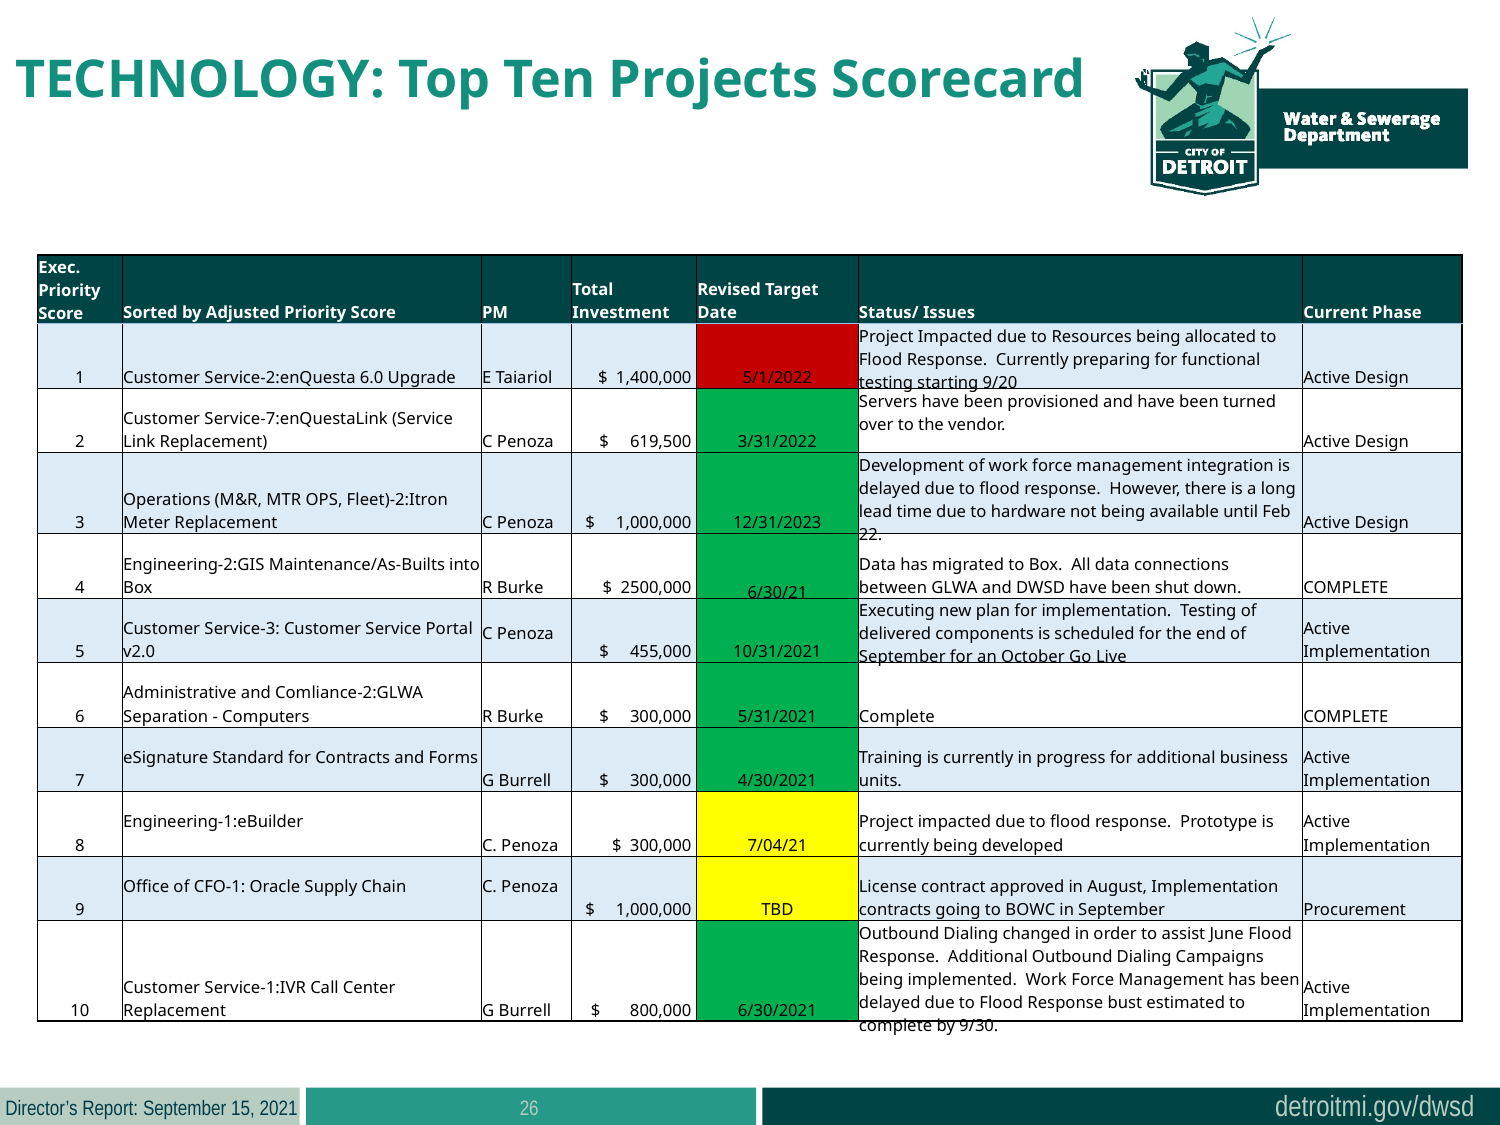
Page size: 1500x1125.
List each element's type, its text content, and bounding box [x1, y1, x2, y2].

table_cell eSignature Standard for Contracts and Forms [123, 728, 481, 791]
table_cell G Burrell [482, 728, 571, 791]
table_cell C Penoza [482, 453, 571, 533]
table_cell $ 2500,000 [572, 534, 696, 598]
table_cell 2 [38, 389, 122, 452]
table_cell COMPLETE [1303, 534, 1461, 598]
table_header Revised Target Date [697, 256, 858, 323]
table_cell 7/04/21 [697, 792, 858, 856]
table_cell 3/31/2022 [697, 389, 858, 452]
table_cell C Penoza [482, 389, 571, 452]
table_cell 9 [38, 857, 122, 920]
table_header Current Phase [1303, 256, 1461, 323]
table_cell TBD [697, 857, 858, 920]
table_cell R Burke [482, 534, 571, 598]
table_cell Customer Service-7:enQuestaLink (Service Link Replacement) [123, 389, 481, 452]
table_cell 8 [38, 792, 122, 856]
table_cell 7 [38, 728, 122, 791]
table_cell Customer Service-1:IVR Call Center Replacement [123, 921, 481, 1020]
table_header Total Investment [572, 256, 696, 323]
table_cell License contract approved in August, Implementation contracts going to BOWC in September [859, 857, 1302, 920]
table_cell Servers have been provisioned and have been turned over to the vendor. [859, 389, 1302, 452]
slide_number 26 [304, 1086, 755, 1125]
table_cell Complete [859, 663, 1302, 727]
table_cell Active Implementation [1303, 792, 1461, 856]
table_cell Administrative and Comliance-2:GLWA Separation - Computers [123, 663, 481, 727]
table_cell 10 [38, 921, 122, 1020]
table_cell $ 300,000 [572, 663, 696, 727]
table_cell Outbound Dialing changed in order to assist June Flood Response. Additional Outbound Dialing Campaigns being implemented. Work Force Management has been delayed due to Flood Response bust estimated to complete by 9/30. [859, 921, 1302, 1020]
table_cell 4 [38, 534, 122, 598]
table_cell Active Implementation [1303, 921, 1461, 1020]
table_header Status/ Issues [859, 256, 1302, 323]
table_cell 5/31/2021 [697, 663, 858, 727]
table_cell Project Impacted due to Resources being allocated to Flood Response. Currently preparing for functional testing starting 9/20 [859, 324, 1302, 388]
text_box TECHNOLOGY: Top Ten Projects Scorecard [0, 38, 1139, 154]
table_cell Active Implementation [1303, 599, 1461, 662]
table_cell $ 455,000 [572, 599, 696, 662]
table_cell 6/30/2021 [697, 921, 858, 1020]
table_cell Active Design [1303, 389, 1461, 452]
table_cell Project impacted due to flood response. Prototype is currently being developed [859, 792, 1302, 856]
table_cell $ 300,000 [572, 728, 696, 791]
table_cell 4/30/2021 [697, 728, 858, 791]
table_cell C. Penoza [482, 792, 571, 856]
table_cell 6/30/21 [697, 534, 858, 598]
table_cell 6 [38, 663, 122, 727]
table_cell 10/31/2021 [697, 599, 858, 662]
table_cell Active Implementation [1303, 728, 1461, 791]
table_cell Data has migrated to Box. All data connections between GLWA and DWSD have been shut down. [859, 534, 1302, 598]
table_cell $ 1,400,000 [572, 324, 696, 388]
table_cell Operations (M&R, MTR OPS, Fleet)-2:Itron Meter Replacement [123, 453, 481, 533]
table_header Exec. Priority Score [38, 256, 122, 323]
table_cell C. Penoza [482, 857, 571, 920]
table_cell COMPLETE [1303, 663, 1461, 727]
table_cell Executing new plan for implementation. Testing of delivered components is scheduled for the end of September for an October Go Live [859, 599, 1302, 662]
table_cell $ 1,000,000 [572, 453, 696, 533]
table_cell C Penoza [482, 599, 571, 662]
table_cell 12/31/2023 [697, 453, 858, 533]
table_cell 1 [38, 324, 122, 388]
table_cell Development of work force management integration is delayed due to flood response. However, there is a long lead time due to hardware not being available until Feb 22. [859, 453, 1302, 533]
table_cell Active Design [1303, 453, 1461, 533]
table_header PM [482, 256, 571, 323]
table_cell 3 [38, 453, 122, 533]
table_cell E Taiariol [482, 324, 571, 388]
table_header Sorted by Adjusted Priority Score [123, 256, 481, 323]
picture [1134, 14, 1473, 197]
table_cell Active Design [1303, 324, 1461, 388]
table_cell $ 619,500 [572, 389, 696, 452]
table_cell 5 [38, 599, 122, 662]
table_cell R Burke [482, 663, 571, 727]
table_cell $ 800,000 [572, 921, 696, 1020]
table_cell $ 300,000 [572, 792, 696, 856]
table_cell $ 1,000,000 [572, 857, 696, 920]
table_cell Customer Service-2:enQuesta 6.0 Upgrade [123, 324, 481, 388]
table_cell Office of CFO-1: Oracle Supply Chain [123, 857, 481, 920]
table_cell G Burrell [482, 921, 571, 1020]
table_cell Procurement [1303, 857, 1461, 920]
table_cell Engineering-1:eBuilder [123, 792, 481, 856]
table_cell Training is currently in progress for additional business units. [859, 728, 1302, 791]
table_cell 5/1/2022 [697, 324, 858, 388]
table_cell Customer Service-3: Customer Service Portal v2.0 [123, 599, 481, 662]
table_cell Engineering-2:GIS Maintenance/As-Builts into Box [123, 534, 481, 598]
